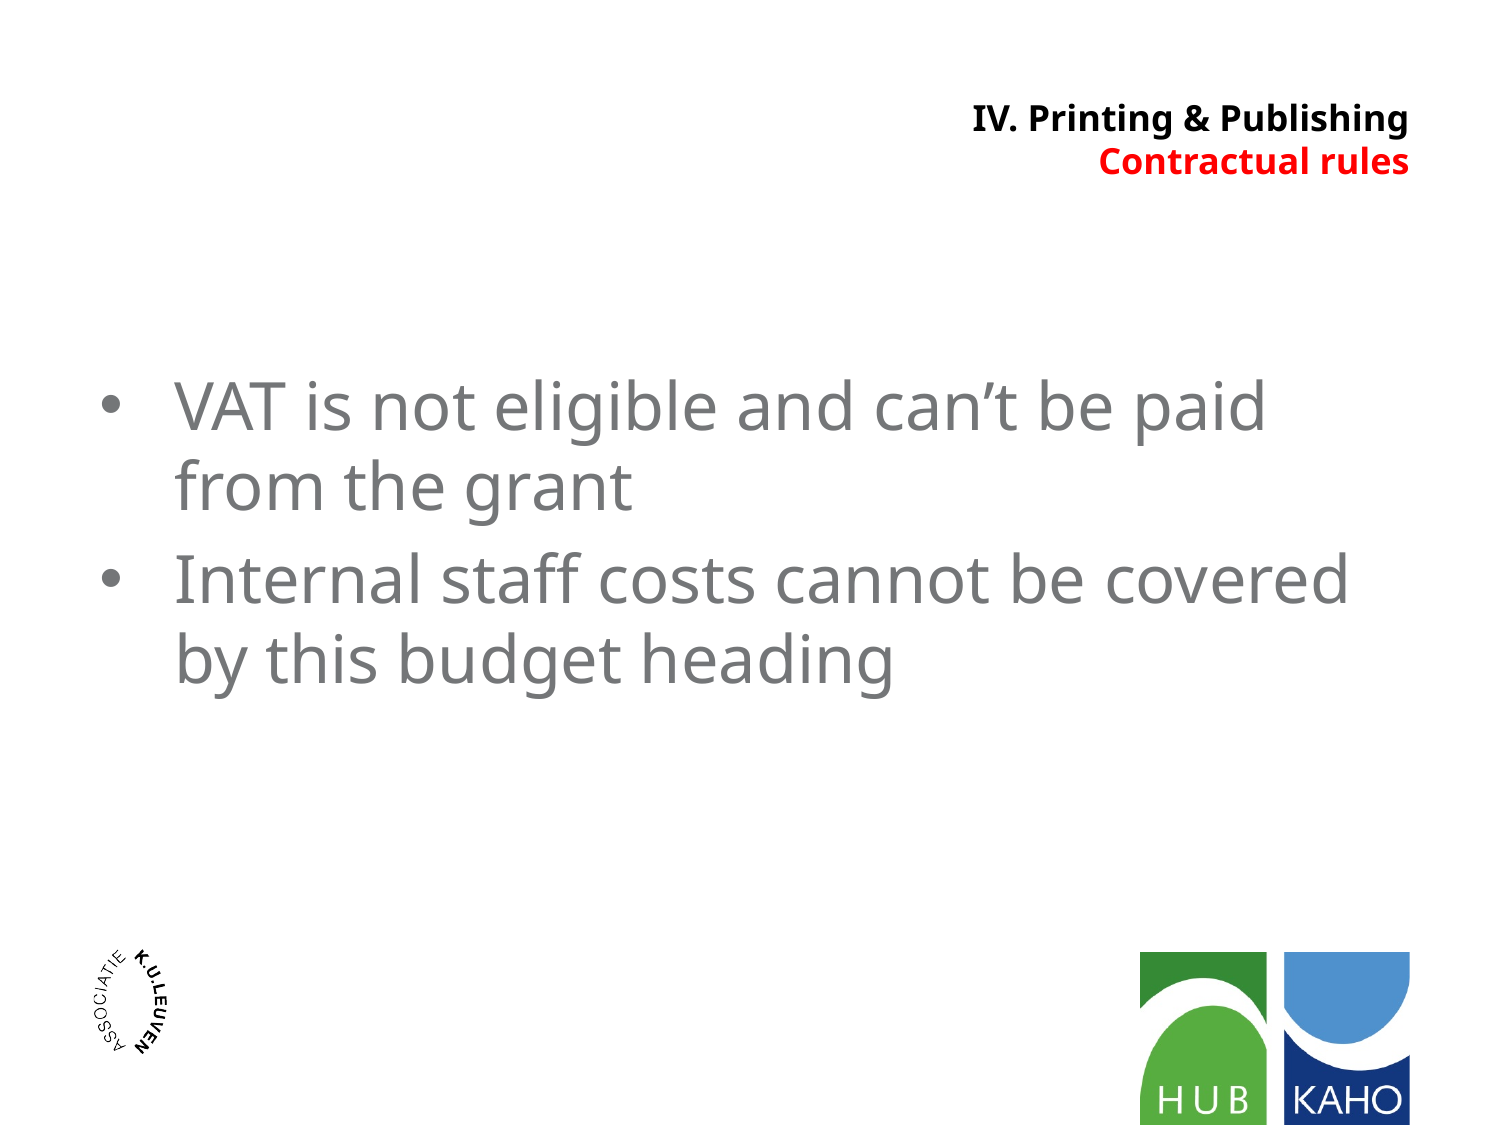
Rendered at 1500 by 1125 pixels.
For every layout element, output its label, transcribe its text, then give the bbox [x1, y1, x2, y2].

list VAT is not eligible and can’t be paid from the grant Internal staff costs cannot be covered by this budget heading [75, 262, 1425, 1005]
picture [1140, 1005, 1410, 1125]
title IV. Printing & Publishing Contractual rules [75, 45, 1425, 233]
picture [93, 1005, 167, 1054]
